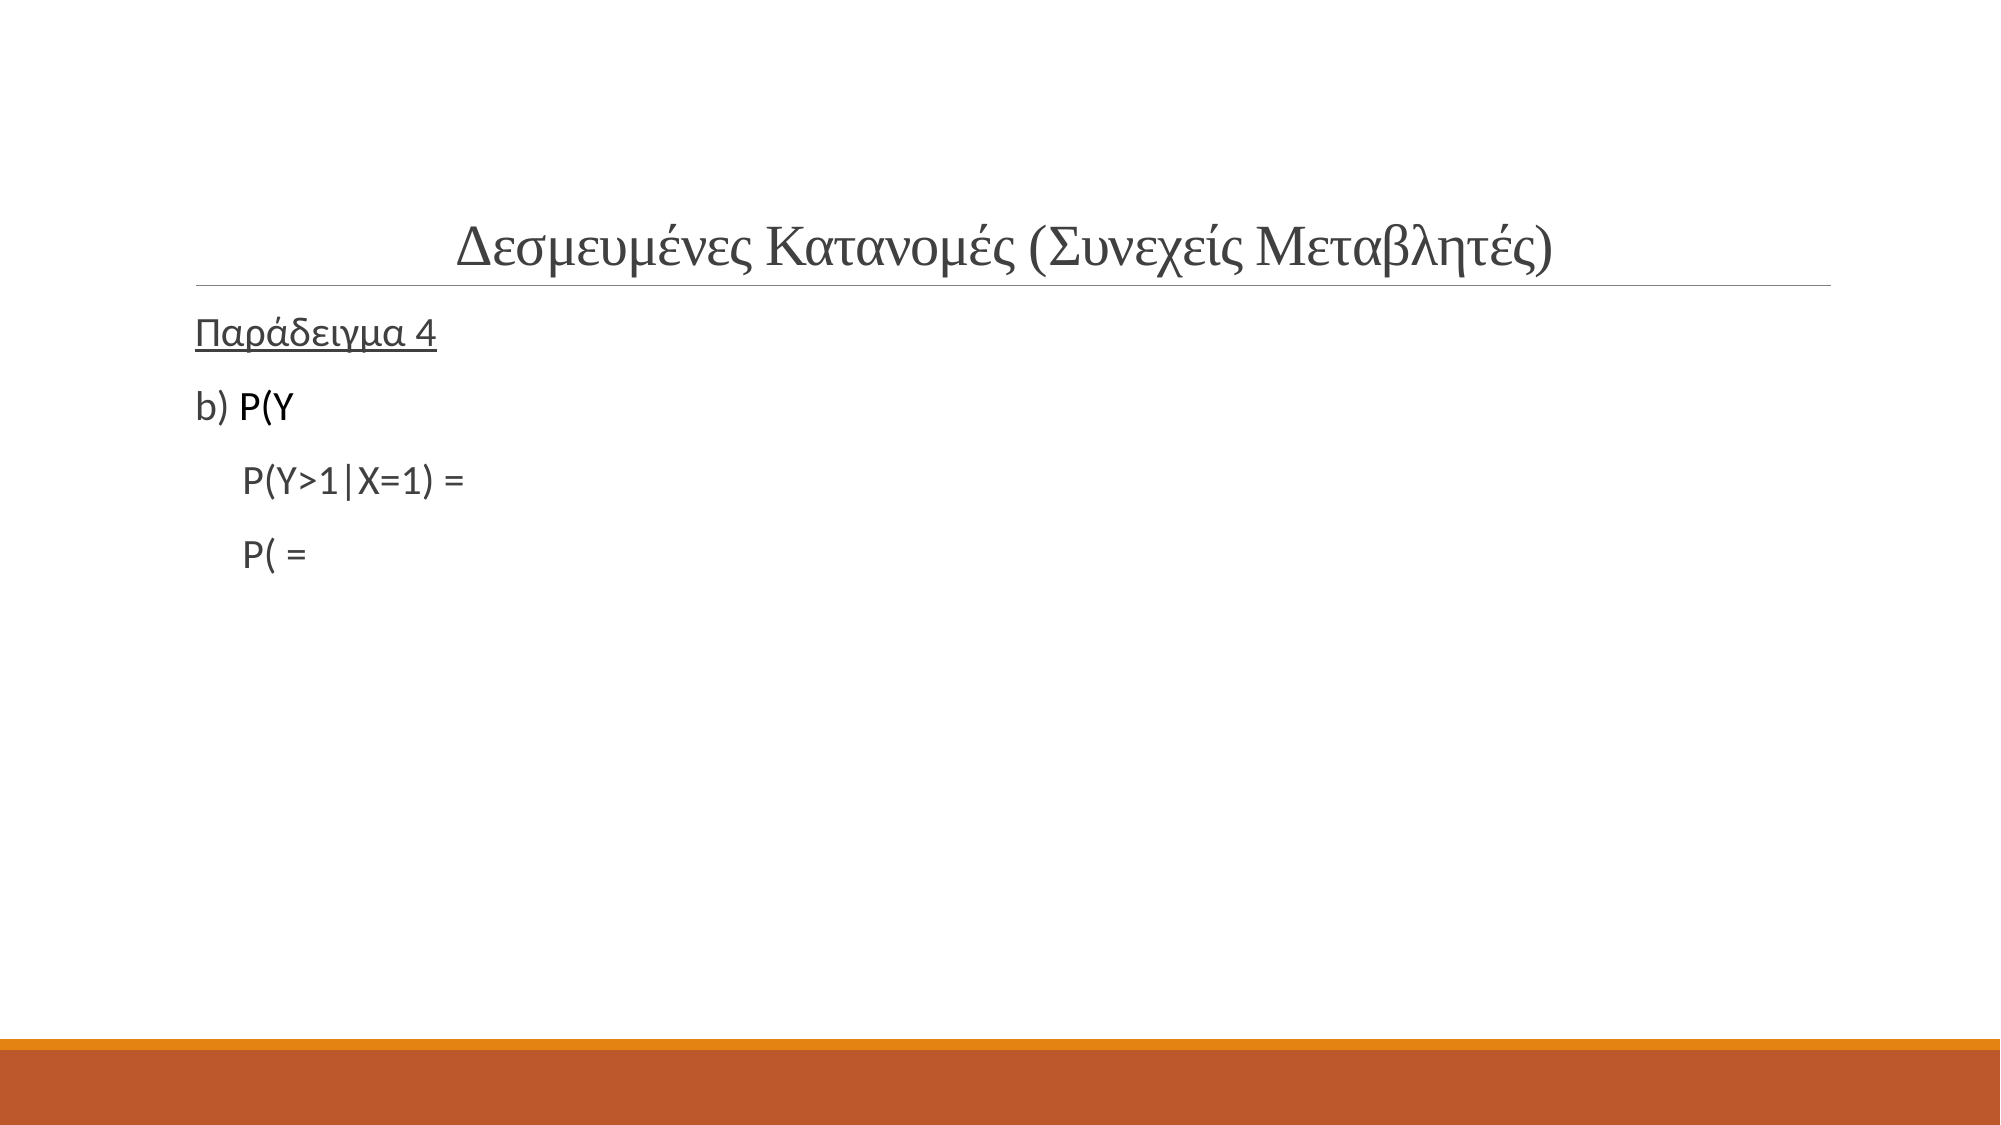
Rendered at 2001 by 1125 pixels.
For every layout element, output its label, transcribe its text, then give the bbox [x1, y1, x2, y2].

title Δεσμευμένες Κατανομές (Συνεχείς Μεταβλητές) [179, 47, 1830, 285]
